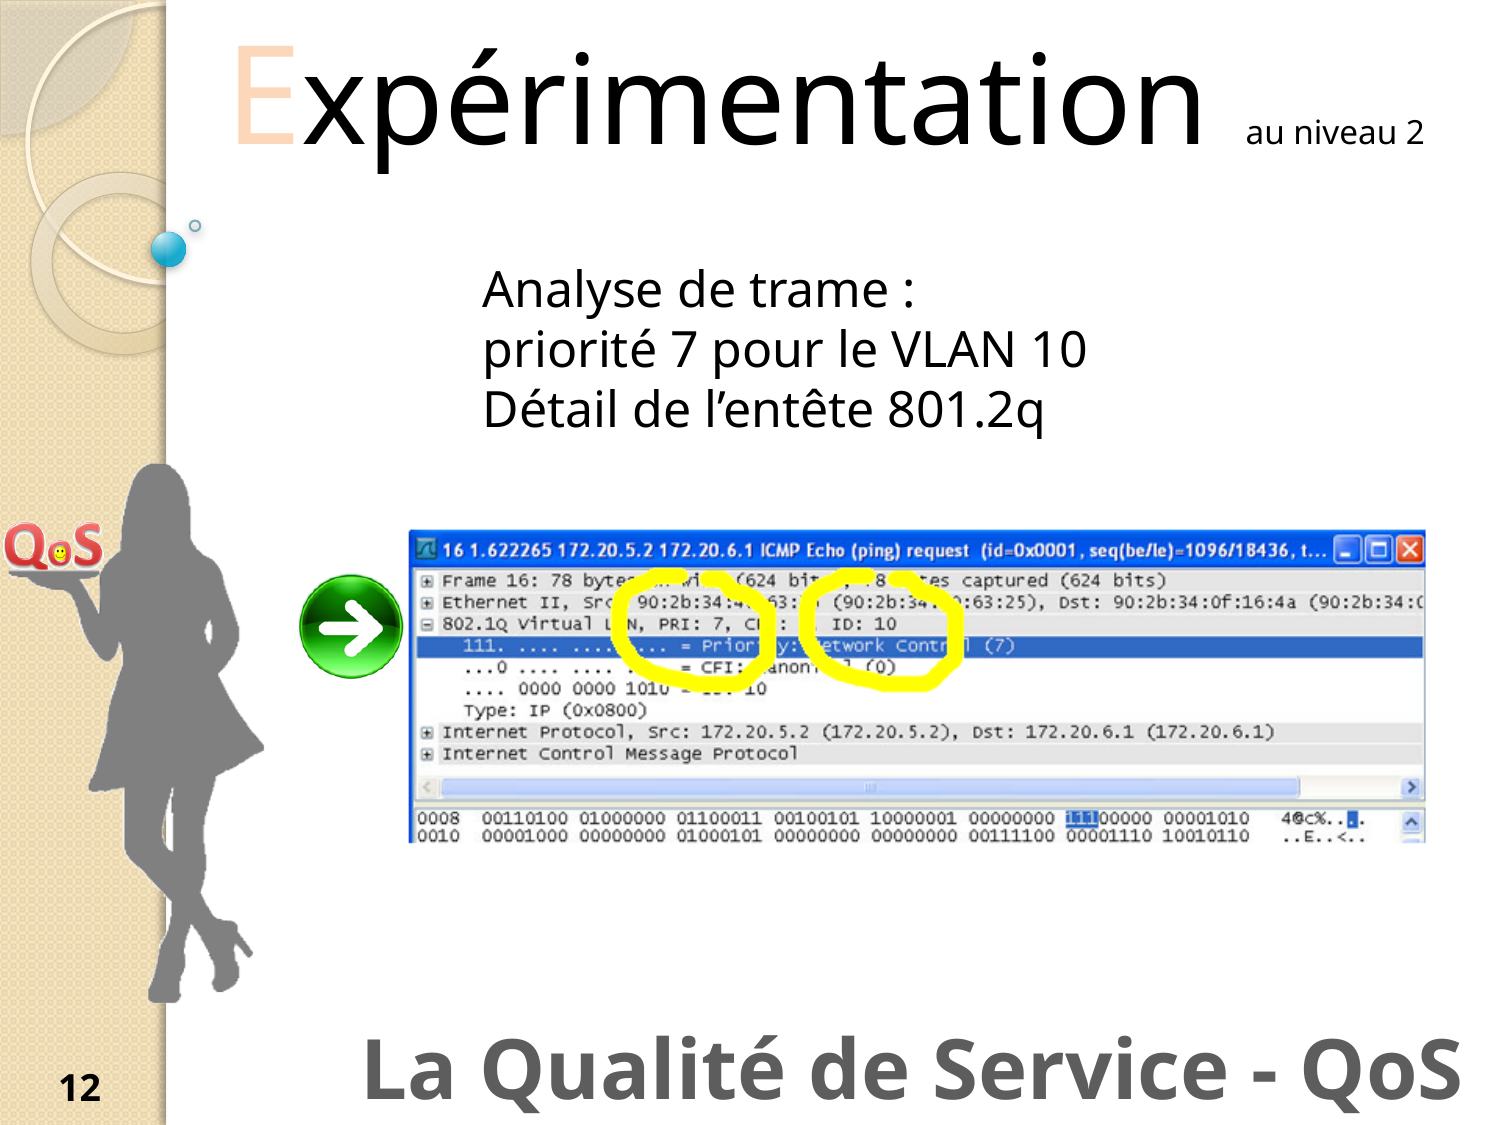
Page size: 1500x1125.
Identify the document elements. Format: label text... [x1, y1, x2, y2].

picture [296, 519, 1440, 859]
picture [2, 462, 266, 1005]
text_box Expérimentation au niveau 2 [210, 0, 1441, 180]
text_box Analyse de trame : priorité 7 pour le VLAN 10 Détail de l’entête 801.2q [467, 250, 1104, 446]
